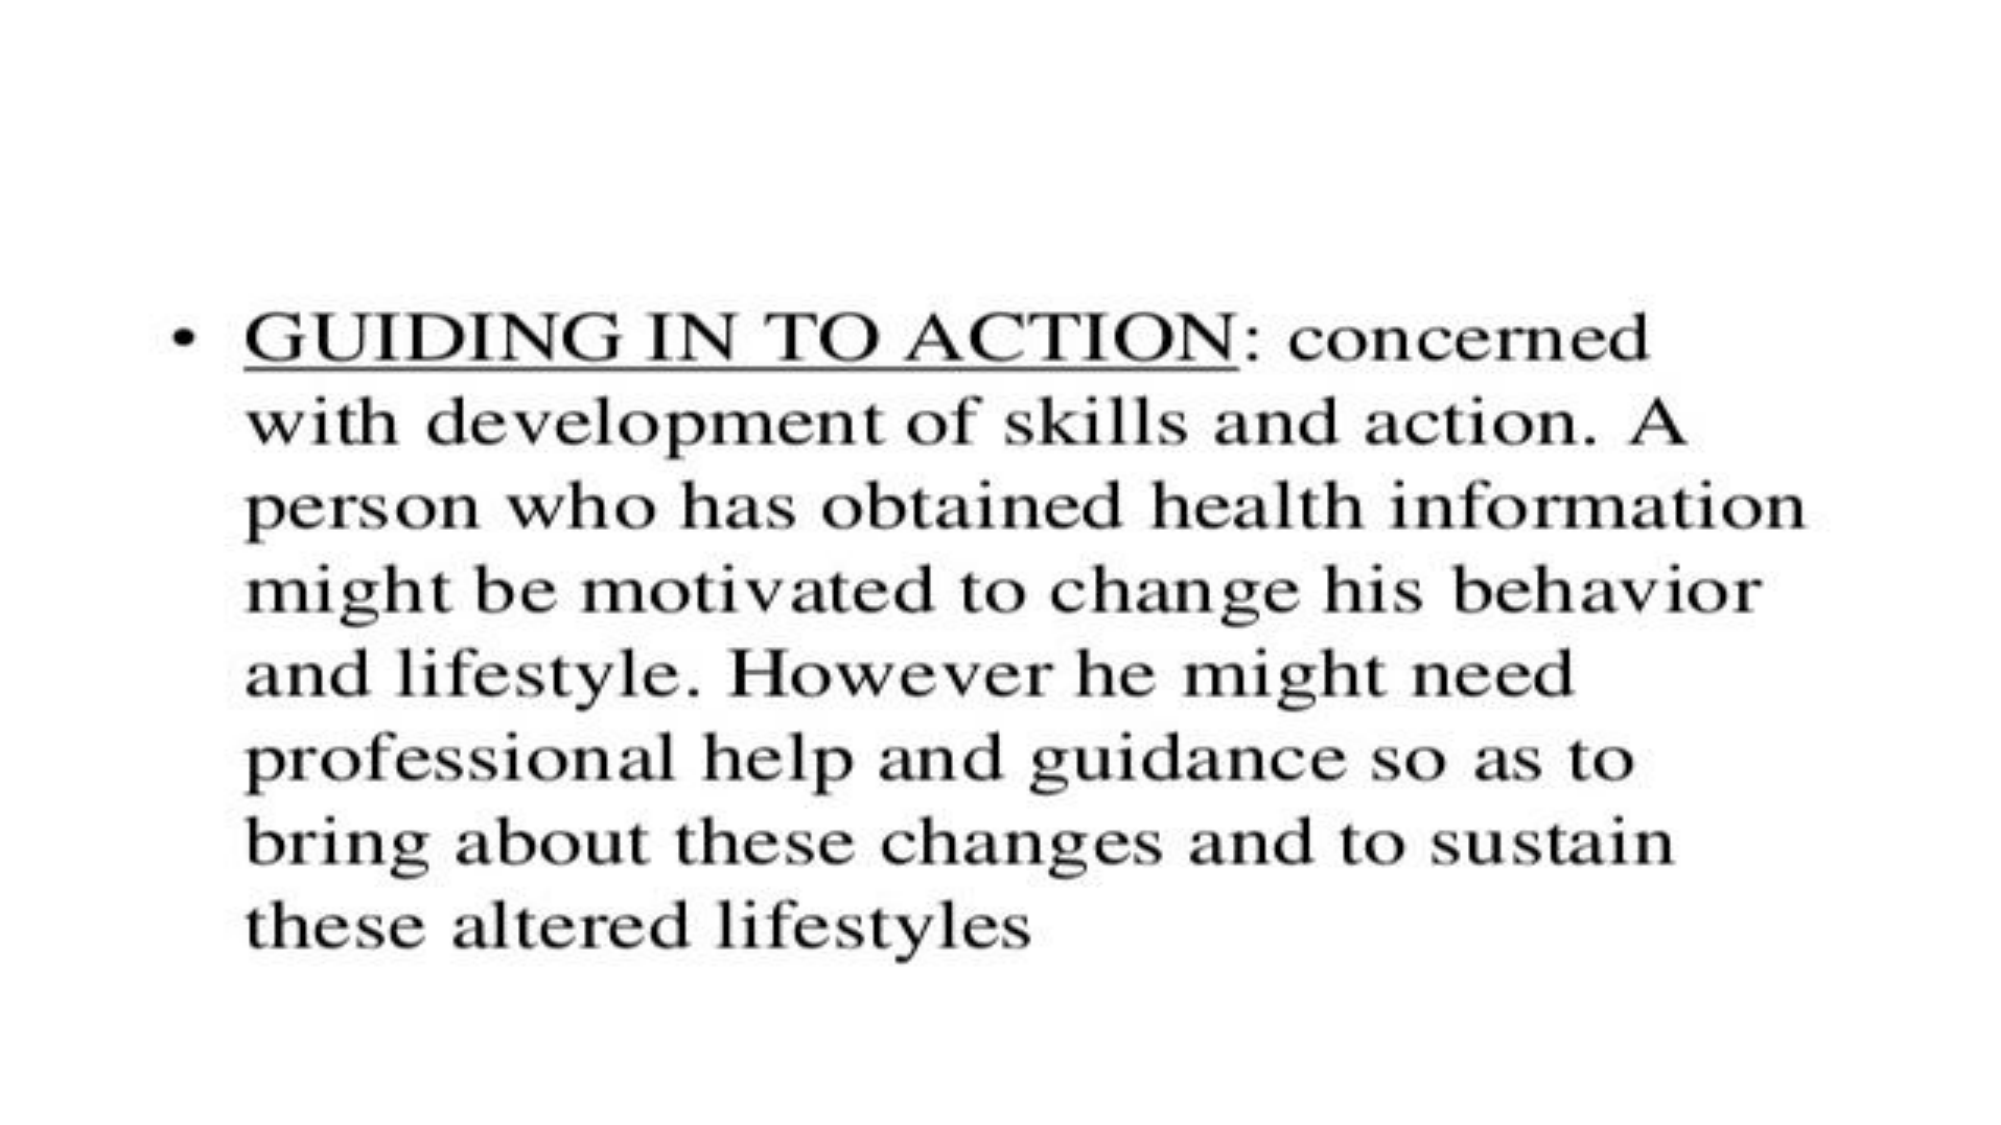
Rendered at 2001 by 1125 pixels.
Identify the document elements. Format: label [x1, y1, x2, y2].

list [0, 0, 2000, 1125]
